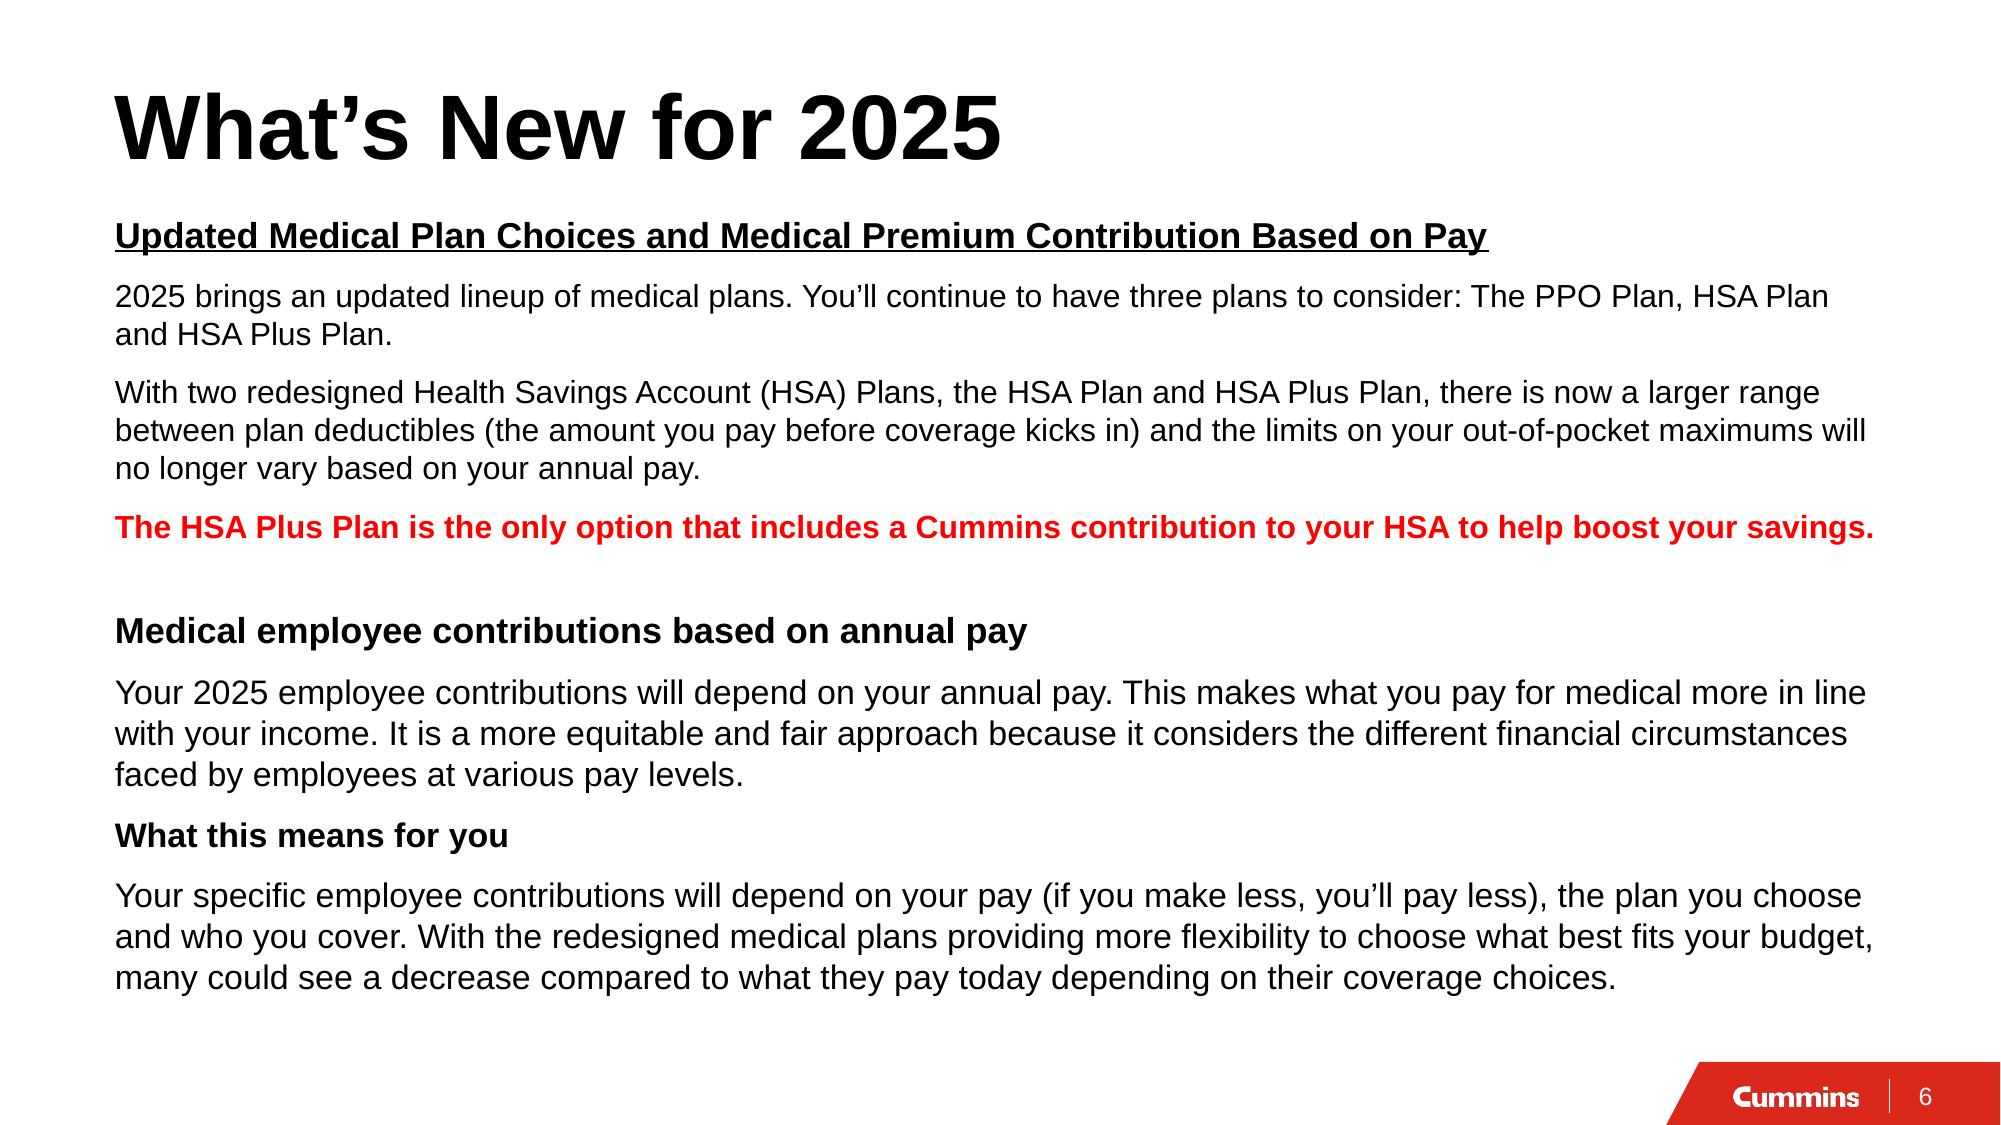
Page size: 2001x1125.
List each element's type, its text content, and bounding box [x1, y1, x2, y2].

list Updated Medical Plan Choices and Medical Premium Contribution Based on Pay 2025 brings an updated lineup of medical plans. You’ll continue to have three plans to consider: The PPO Plan, HSA Plan and HSA Plus Plan. With two redesigned Health Savings Account (HSA) Plans, the HSA Plan and HSA Plus Plan, there is now a larger range between plan deductibles (the amount you pay before coverage kicks in) and the limits on your out-of-pocket maximums will no longer vary based on your annual pay. The HSA Plus Plan is the only option that includes a Cummins contribution to your HSA to help boost your savings. Medical employee contributions based on annual pay Your 2025 employee contributions will depend on your annual pay. This makes what you pay for medical more in line with your income. It is a more equitable and fair approach because it considers the different financial circumstances faced by employees at various pay levels. What this means for you Your specific employee contributions will depend on your pay (if you make less, you’ll pay less), the plan you choose and who you cover. With the redesigned medical plans providing more flexibility to choose what best fits your budget, many could see a decrease compared to what they pay today depending on their coverage choices. [99, 204, 1900, 1038]
title What’s New for 2025 [99, 59, 1863, 204]
